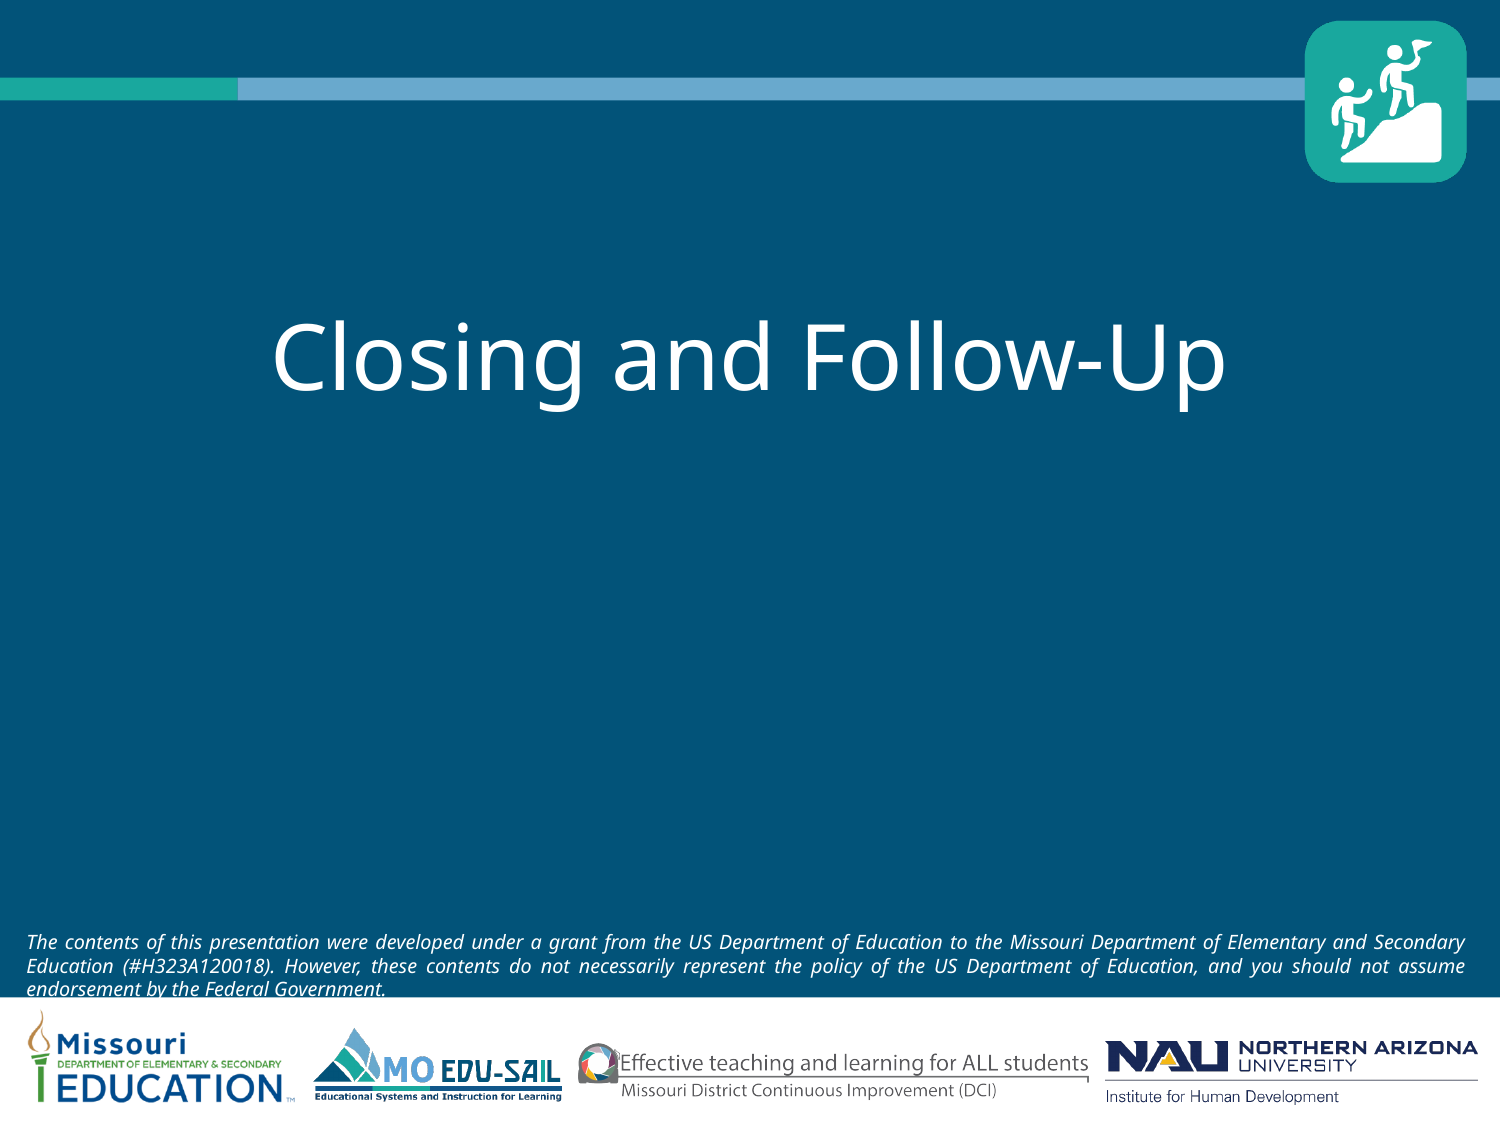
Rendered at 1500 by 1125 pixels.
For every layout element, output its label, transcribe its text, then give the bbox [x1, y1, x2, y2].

title Closing and Follow-Up [112, 233, 1388, 475]
picture [1304, 22, 1467, 182]
picture [313, 1022, 562, 1105]
picture [25, 1006, 297, 1105]
picture [578, 1043, 1089, 1102]
picture [1105, 1041, 1478, 1105]
